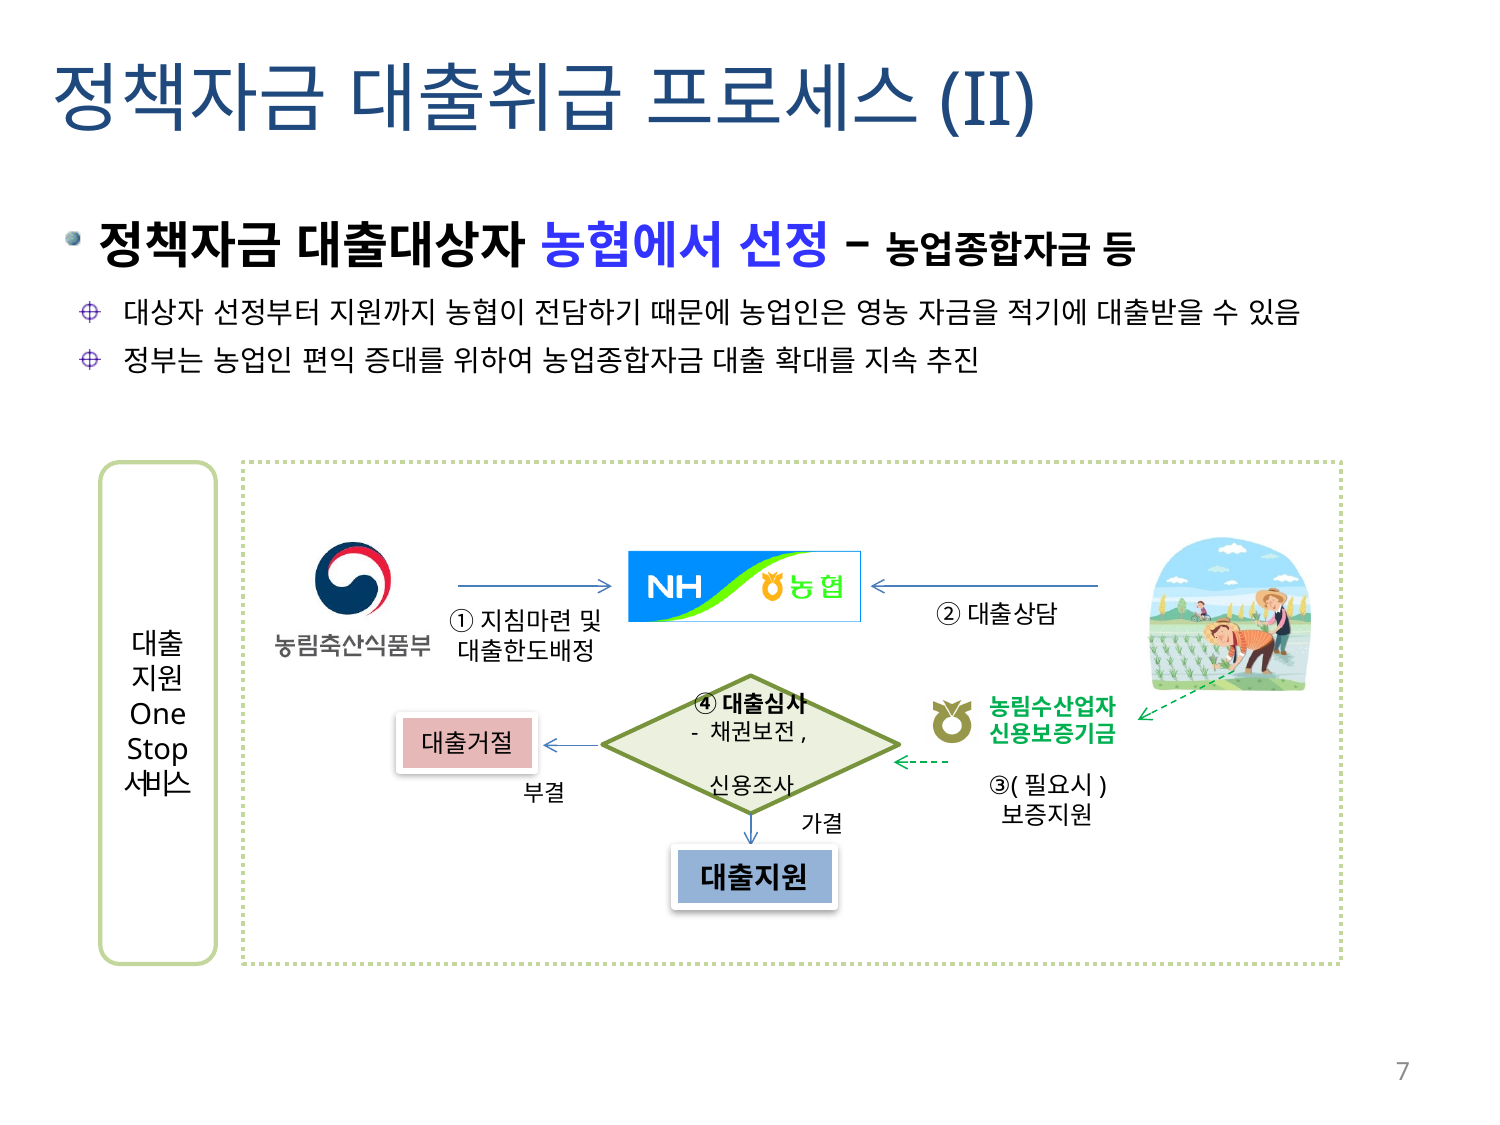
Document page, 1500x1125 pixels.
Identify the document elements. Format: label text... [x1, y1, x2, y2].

text_box ①지침마련 및 대출한도배정 [430, 598, 623, 673]
picture [79, 349, 101, 370]
text_box 정책자금 대출대상자 농협에서 선정 – 농업종합자금 등 [83, 206, 1341, 282]
picture [628, 550, 862, 622]
text_box 부결 [505, 770, 584, 814]
slide_number 7 [1074, 1042, 1425, 1103]
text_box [1137, 670, 1235, 721]
text_box 대출거절 [396, 712, 538, 774]
text_box 대출지원 One Stop 서비스 [98, 460, 218, 967]
text_box ②대출상담 [901, 595, 1094, 636]
picture [79, 301, 101, 323]
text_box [922, 684, 1138, 757]
text_box 대출지원 [671, 844, 838, 910]
text_box 가결 [783, 802, 862, 845]
picture [1147, 536, 1311, 691]
picture [272, 533, 431, 664]
text_box 대상자 선정부터 지원까지 농협이 전담하기 때문에 농업인은 영농 자금을 적기에 대출받을 수 있음 정부는 농업인 편익 증대를 위하여 농업종합자금 대출 확대를 지속 추진 [64, 287, 1424, 385]
picture [64, 229, 84, 250]
text_box [241, 460, 1343, 966]
text_box 정책자금 대출취급 프로세스(II) [36, 42, 1187, 173]
